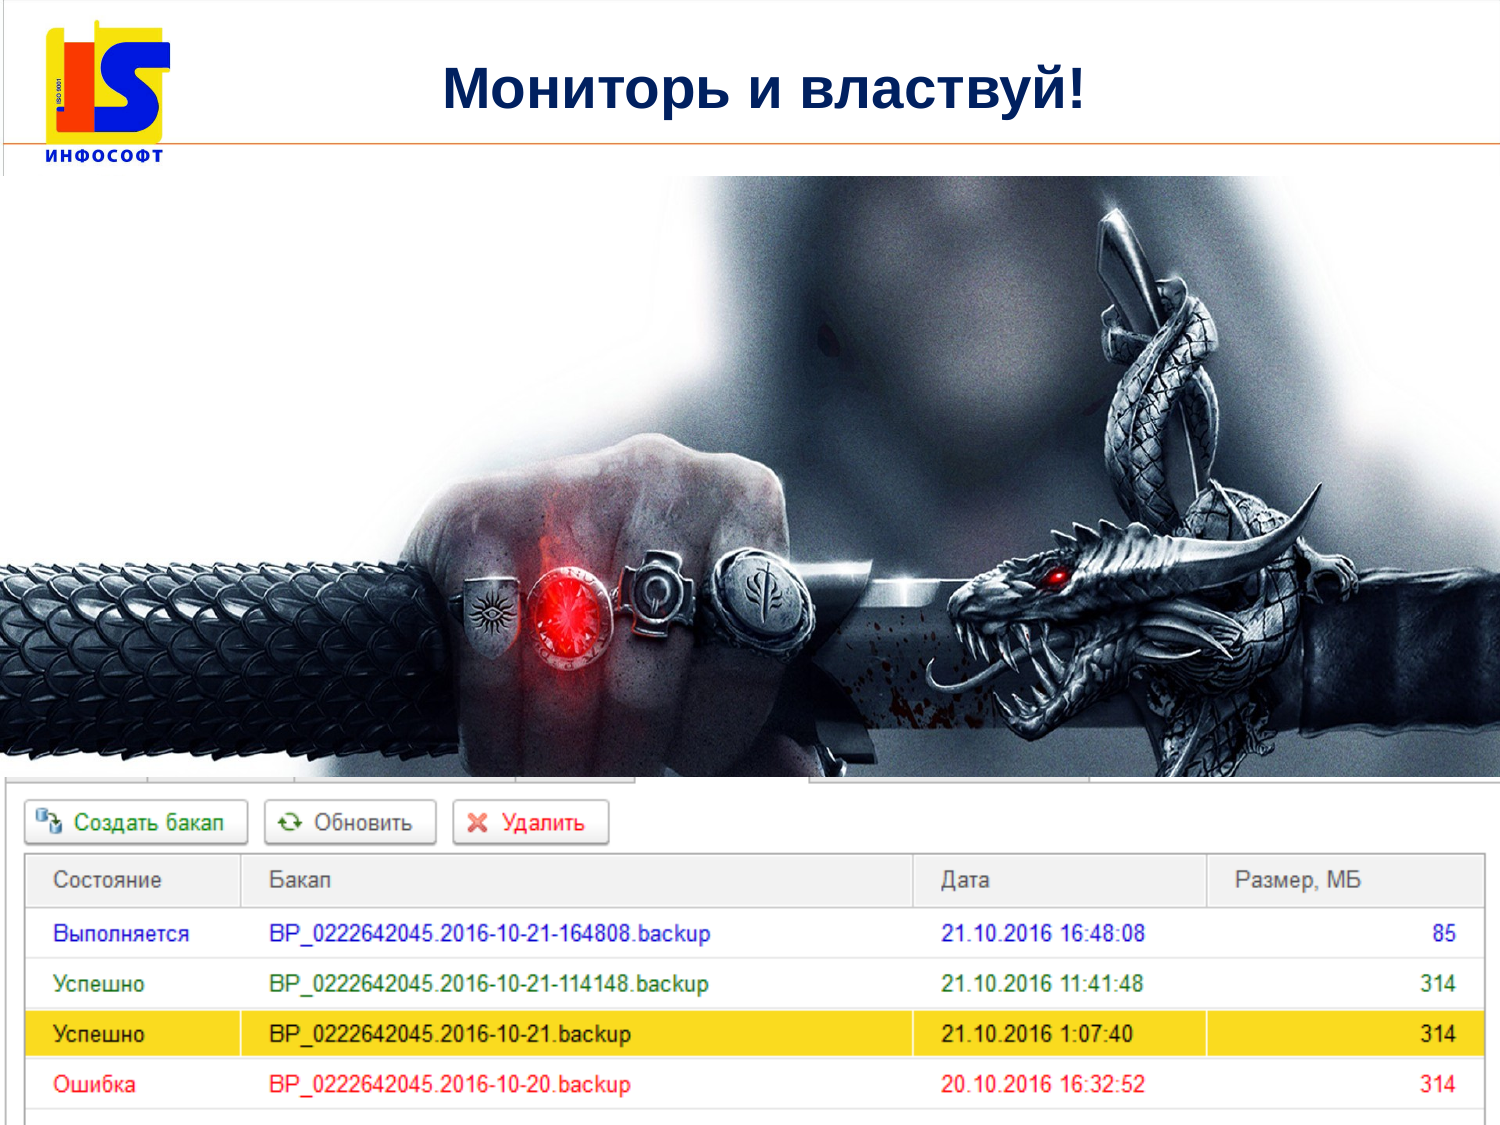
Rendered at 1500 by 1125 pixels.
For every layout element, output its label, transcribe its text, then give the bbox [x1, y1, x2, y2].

picture [0, 0, 1500, 1125]
text_box [27, 29, 1500, 175]
text_box Мониторь и властвуй! [126, 42, 1403, 128]
